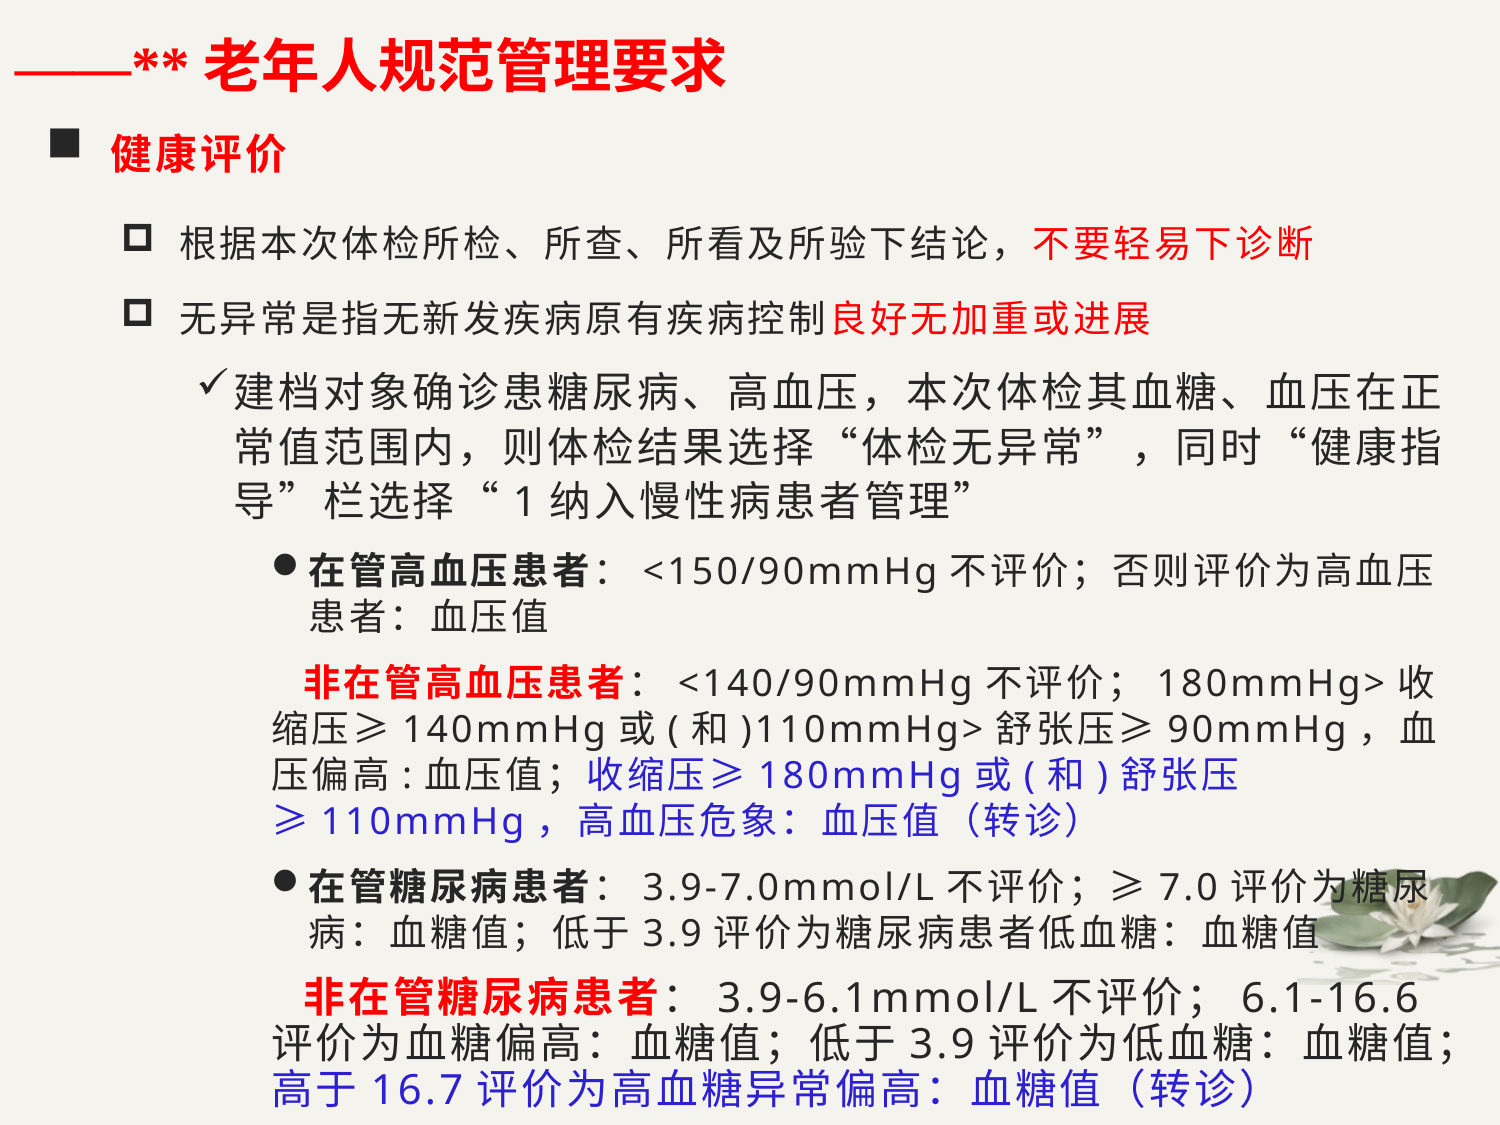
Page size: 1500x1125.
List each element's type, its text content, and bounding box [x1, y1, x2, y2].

text_box ——**老年人规范管理要求 [0, 19, 815, 107]
list 健康评价 根据本次体检所检、所查、所看及所验下结论，不要轻易下诊断 无异常是指无新发疾病原有疾病控制良好无加重或进展 建档对象确诊患糖尿病、高血压，本次体检其血糖、血压在正常值范围内，则体检结果选择“体检无异常”，同时“健康指导”栏选择“1纳入慢性病患者管理” 在管高血压患者：<150/90mmHg不评价；否则评价为高血压患者：血压值 非在管高血压患者：<140/90mmHg不评价；180mmHg>收缩压≥140mmHg或(和)110mmHg>舒张压≥90mmHg，血压偏高:血压值；收缩压≥180mmHg或(和)舒张压≥110mmHg，高血压危象：血压值（转诊） 在管糖尿病患者：3.9-7.0mmol/L不评价；≥7.0评价为糖尿病：血糖值；低于3.9评价为糖尿病患者低血糖：血糖值 非在管糖尿病患者：3.9-6.1mmol/L不评价；6.1-16.6评价为血糖偏高：血糖值；低于3.9评价为低血糖：血糖值；高于16.7评价为高血糖异常偏高：血糖值（转诊） [29, 101, 1471, 799]
picture [1297, 867, 1500, 985]
